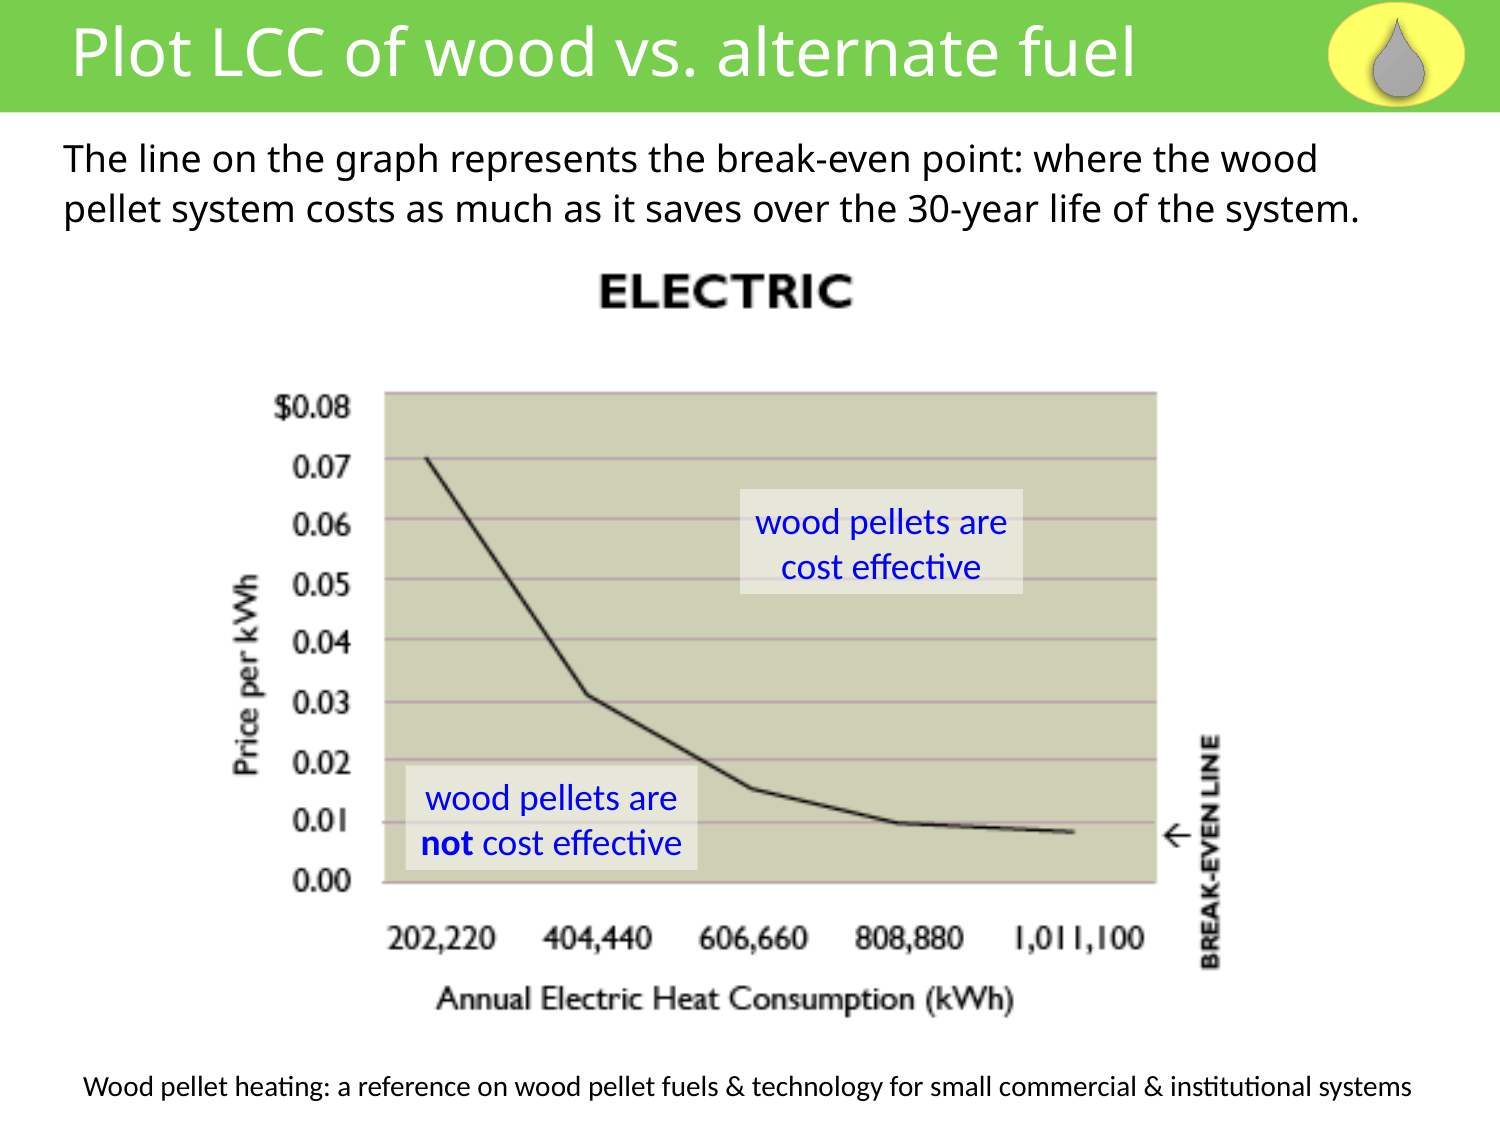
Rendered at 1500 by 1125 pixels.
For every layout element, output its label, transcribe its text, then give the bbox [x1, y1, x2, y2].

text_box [1328, 2, 1465, 107]
text_box Wood pellet heating: a reference on wood pellet fuels & technology for small commercial & institutional systems [68, 1059, 1429, 1110]
text_box Plot LCC of wood vs. alternate fuel [55, 2, 1154, 98]
text_box [0, 0, 1500, 113]
text_box The line on the graph represents the break-even point: where the wood pellet system costs as much as it saves over the 30-year life of the system. [48, 123, 1439, 237]
picture [223, 233, 1273, 1060]
